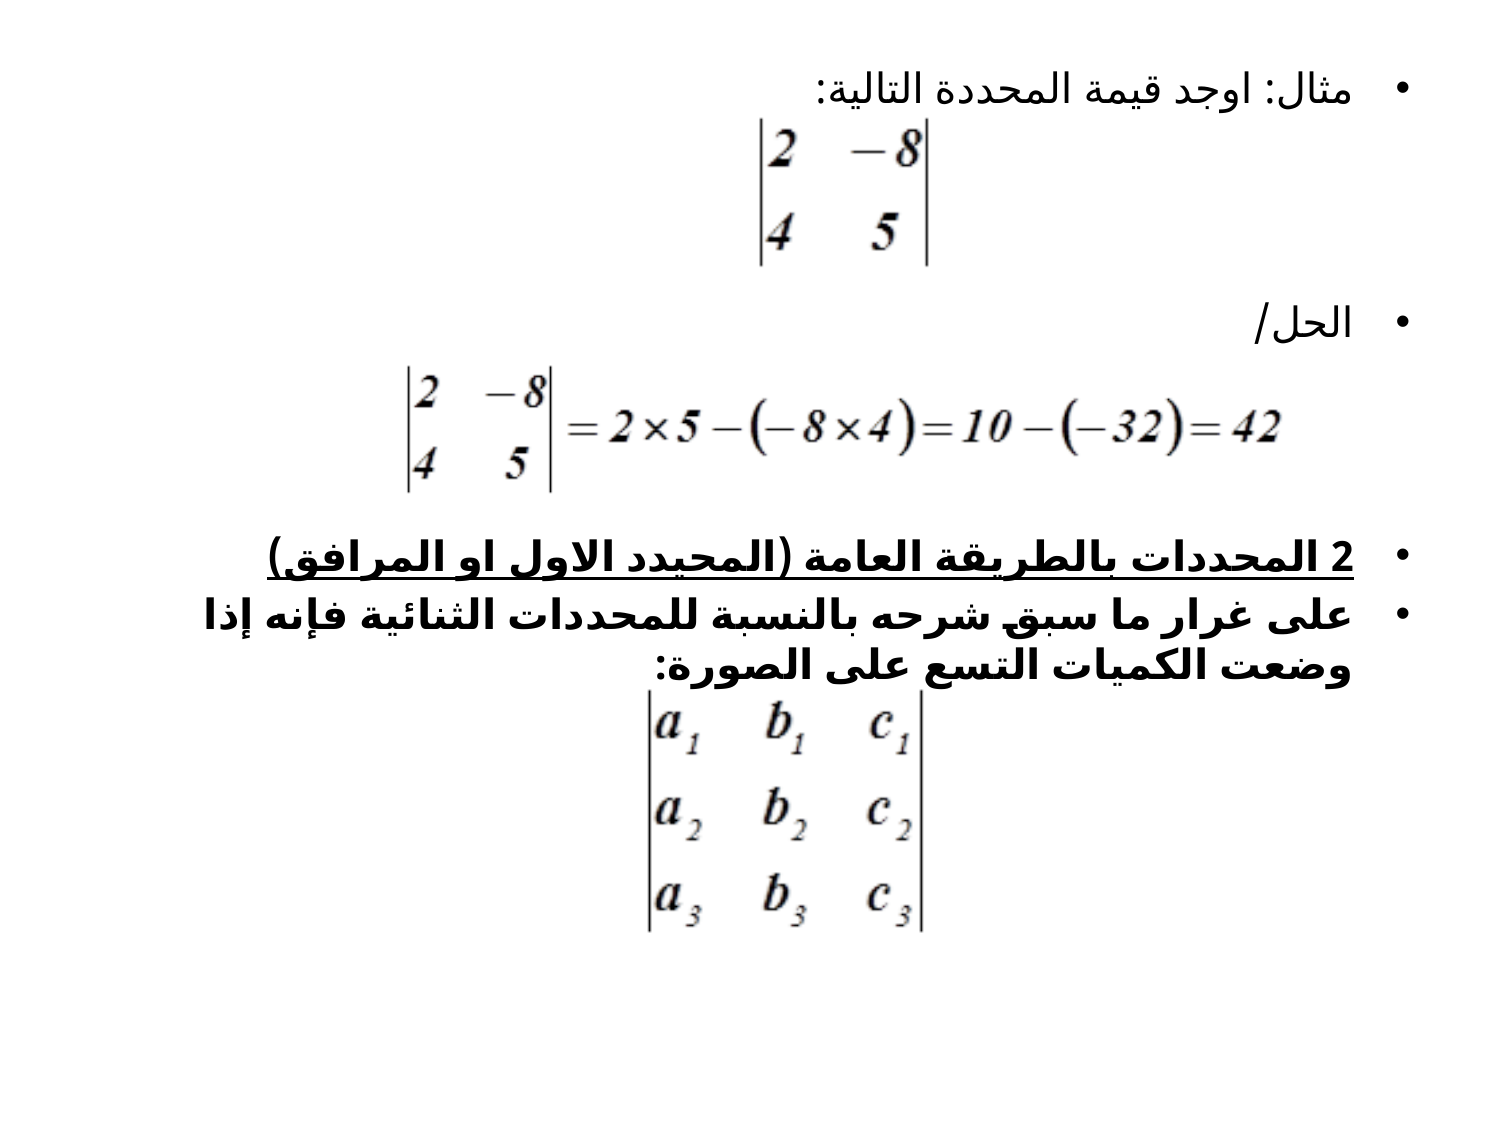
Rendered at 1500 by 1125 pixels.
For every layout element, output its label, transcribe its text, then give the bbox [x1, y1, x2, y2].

picture [640, 680, 937, 942]
picture [399, 362, 1288, 505]
picture [749, 111, 937, 278]
list مثال: اوجد قيمة المحددة التالية: الحل/ 2 المحددات بالطريقة العامة (المحيدد الاول او المرافق) على غرار ما سبق شرحه بالنسبة للمحددات الثنائية فإنه إذا وضعت الكميات التسع على الصورة: [75, 54, 1425, 1071]
